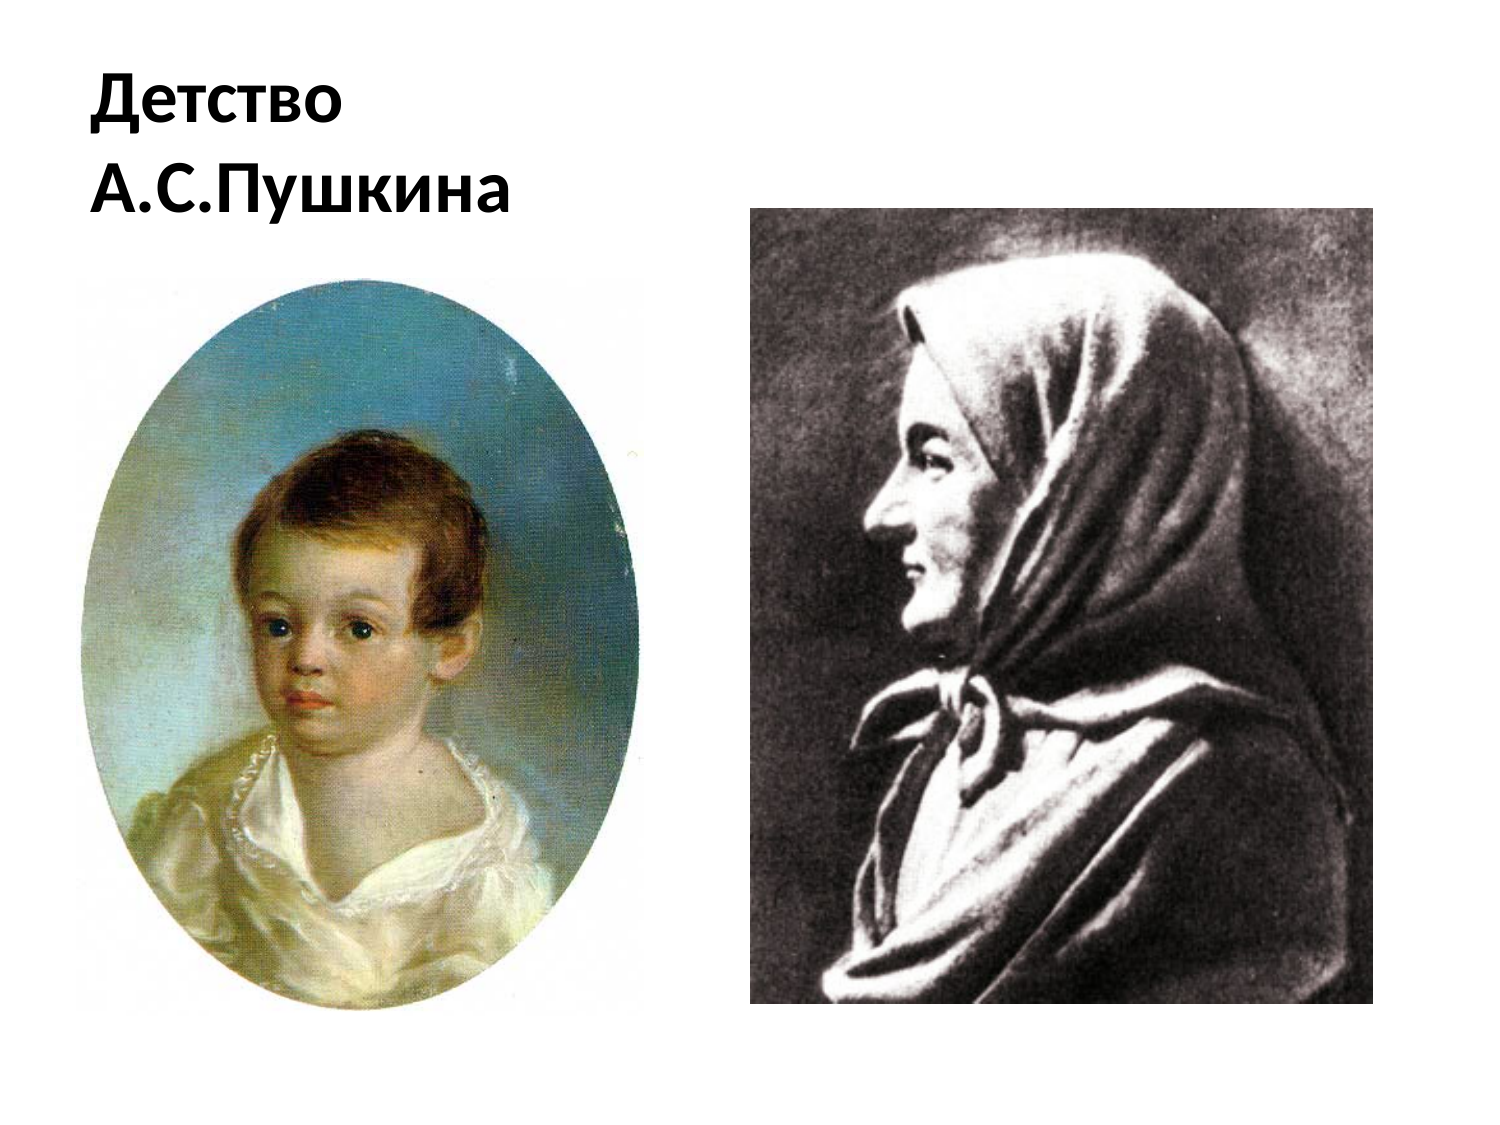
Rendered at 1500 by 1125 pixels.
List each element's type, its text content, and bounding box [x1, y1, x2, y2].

title Детство А.С.Пушкина [75, 44, 569, 236]
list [749, 207, 1374, 1005]
picture [76, 278, 644, 1016]
